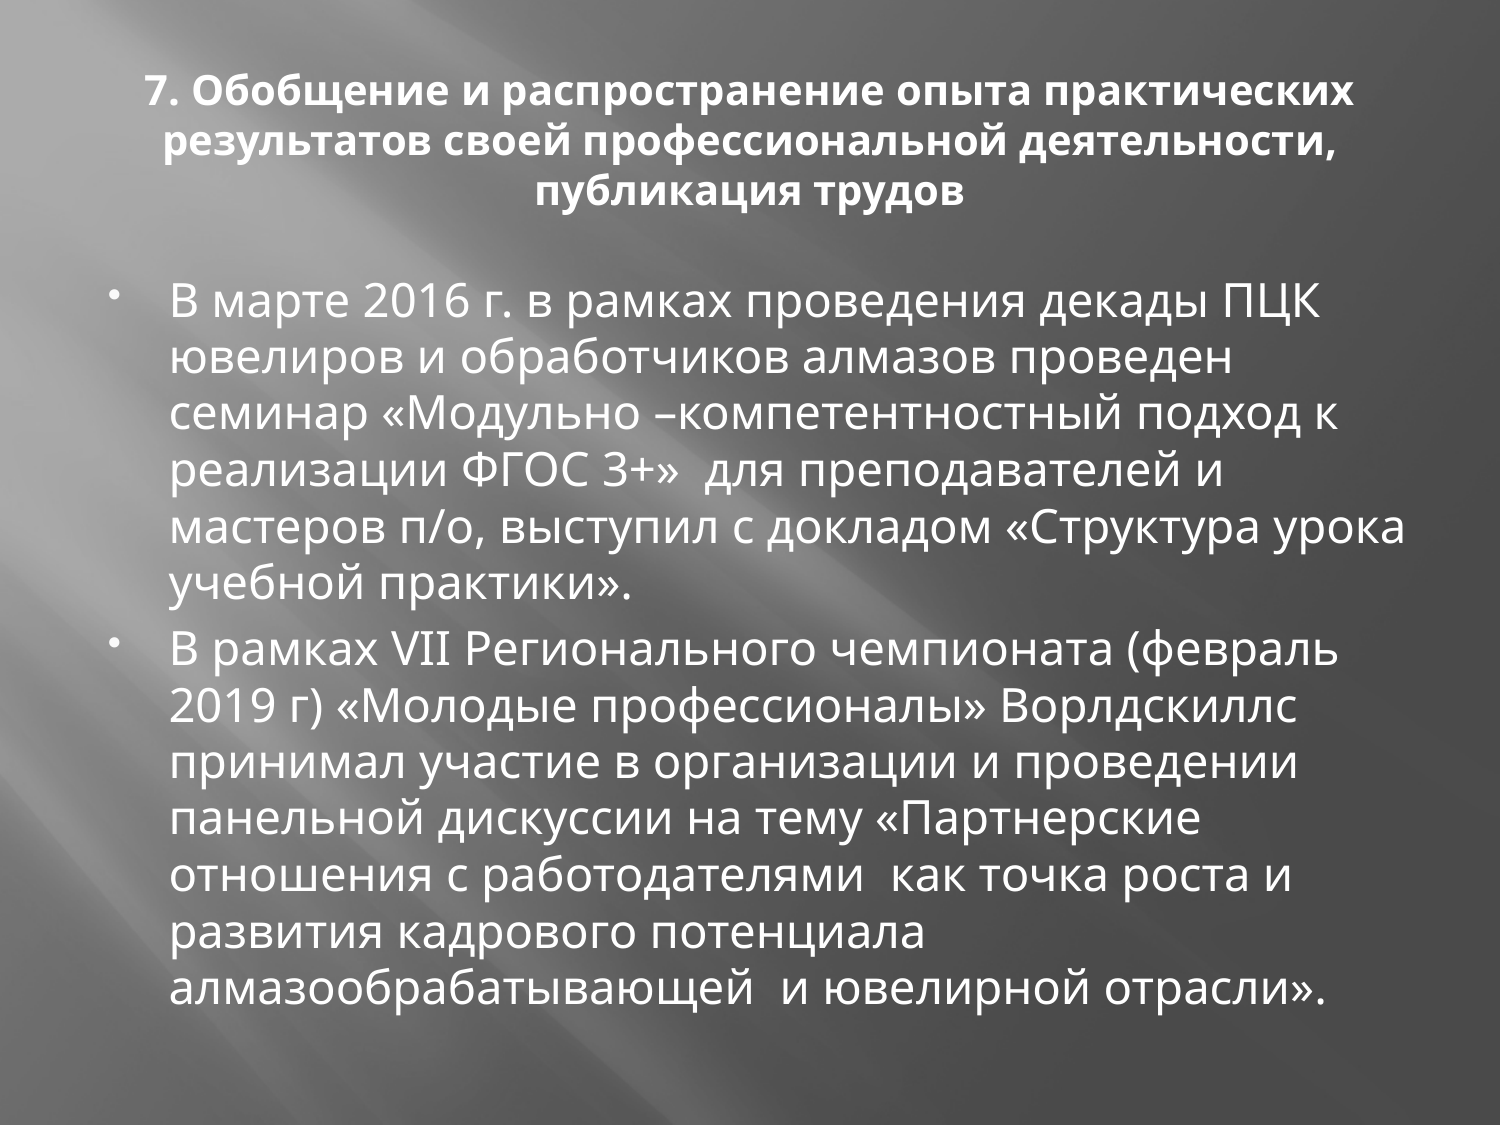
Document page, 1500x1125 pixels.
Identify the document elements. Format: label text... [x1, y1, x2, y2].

title 7. Обобщение и распространение опыта практических результатов своей профессиональной деятельности, публикация трудов [75, 45, 1425, 233]
list В марте 2016 г. в рамках проведения декады ПЦК ювелиров и обработчиков алмазов проведен семинар «Модульно –компетентностный подход к реализации ФГОС 3+» для преподавателей и мастеров п/о, выступил с докладом «Структура урока учебной практики». В рамках VII Регионального чемпионата (февраль 2019 г) «Молодые профессионалы» Ворлдскиллс принимал участие в организации и проведении панельной дискуссии на тему «Партнерские отношения с работодателями как точка роста и развития кадрового потенциала алмазообрабатывающей и ювелирной отрасли». [75, 262, 1425, 1035]
